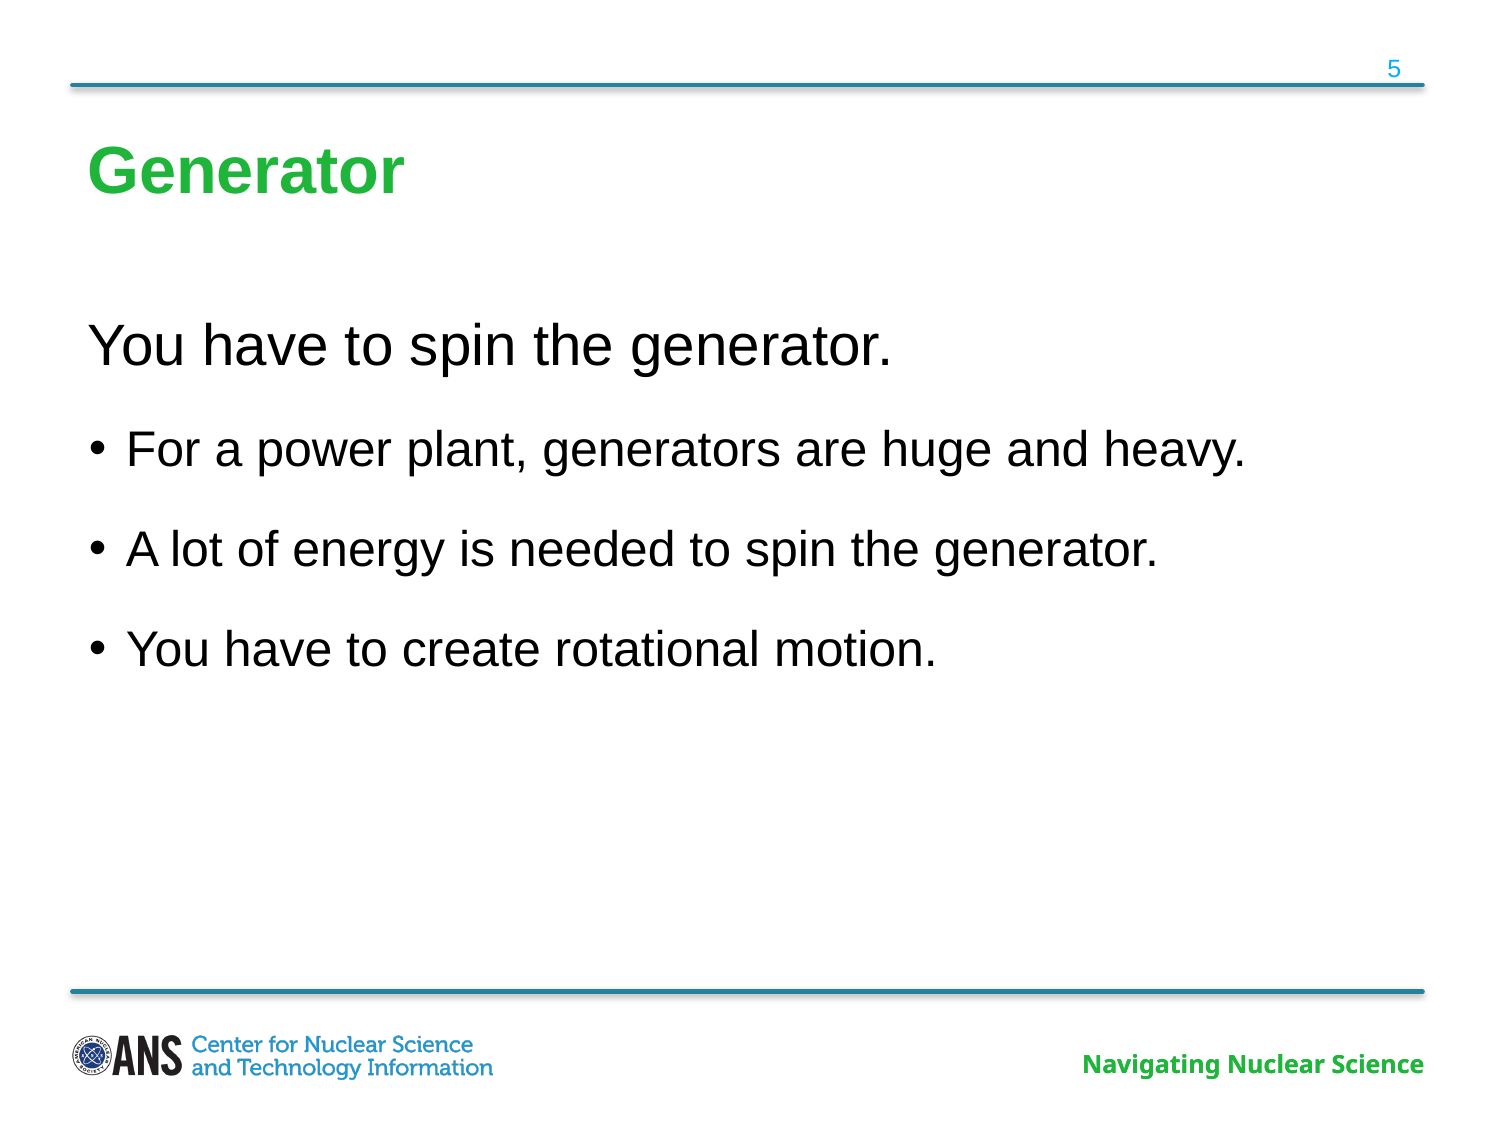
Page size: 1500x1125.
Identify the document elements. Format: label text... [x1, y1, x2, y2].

title Generator [72, 119, 1423, 307]
slide_number 5 [1372, 45, 1435, 105]
list You have to spin the generator. For a power plant, generators are huge and heavy. A lot of energy is needed to spin the generator. You have to create rotational motion. [72, 264, 1385, 980]
picture [72, 1035, 493, 1080]
